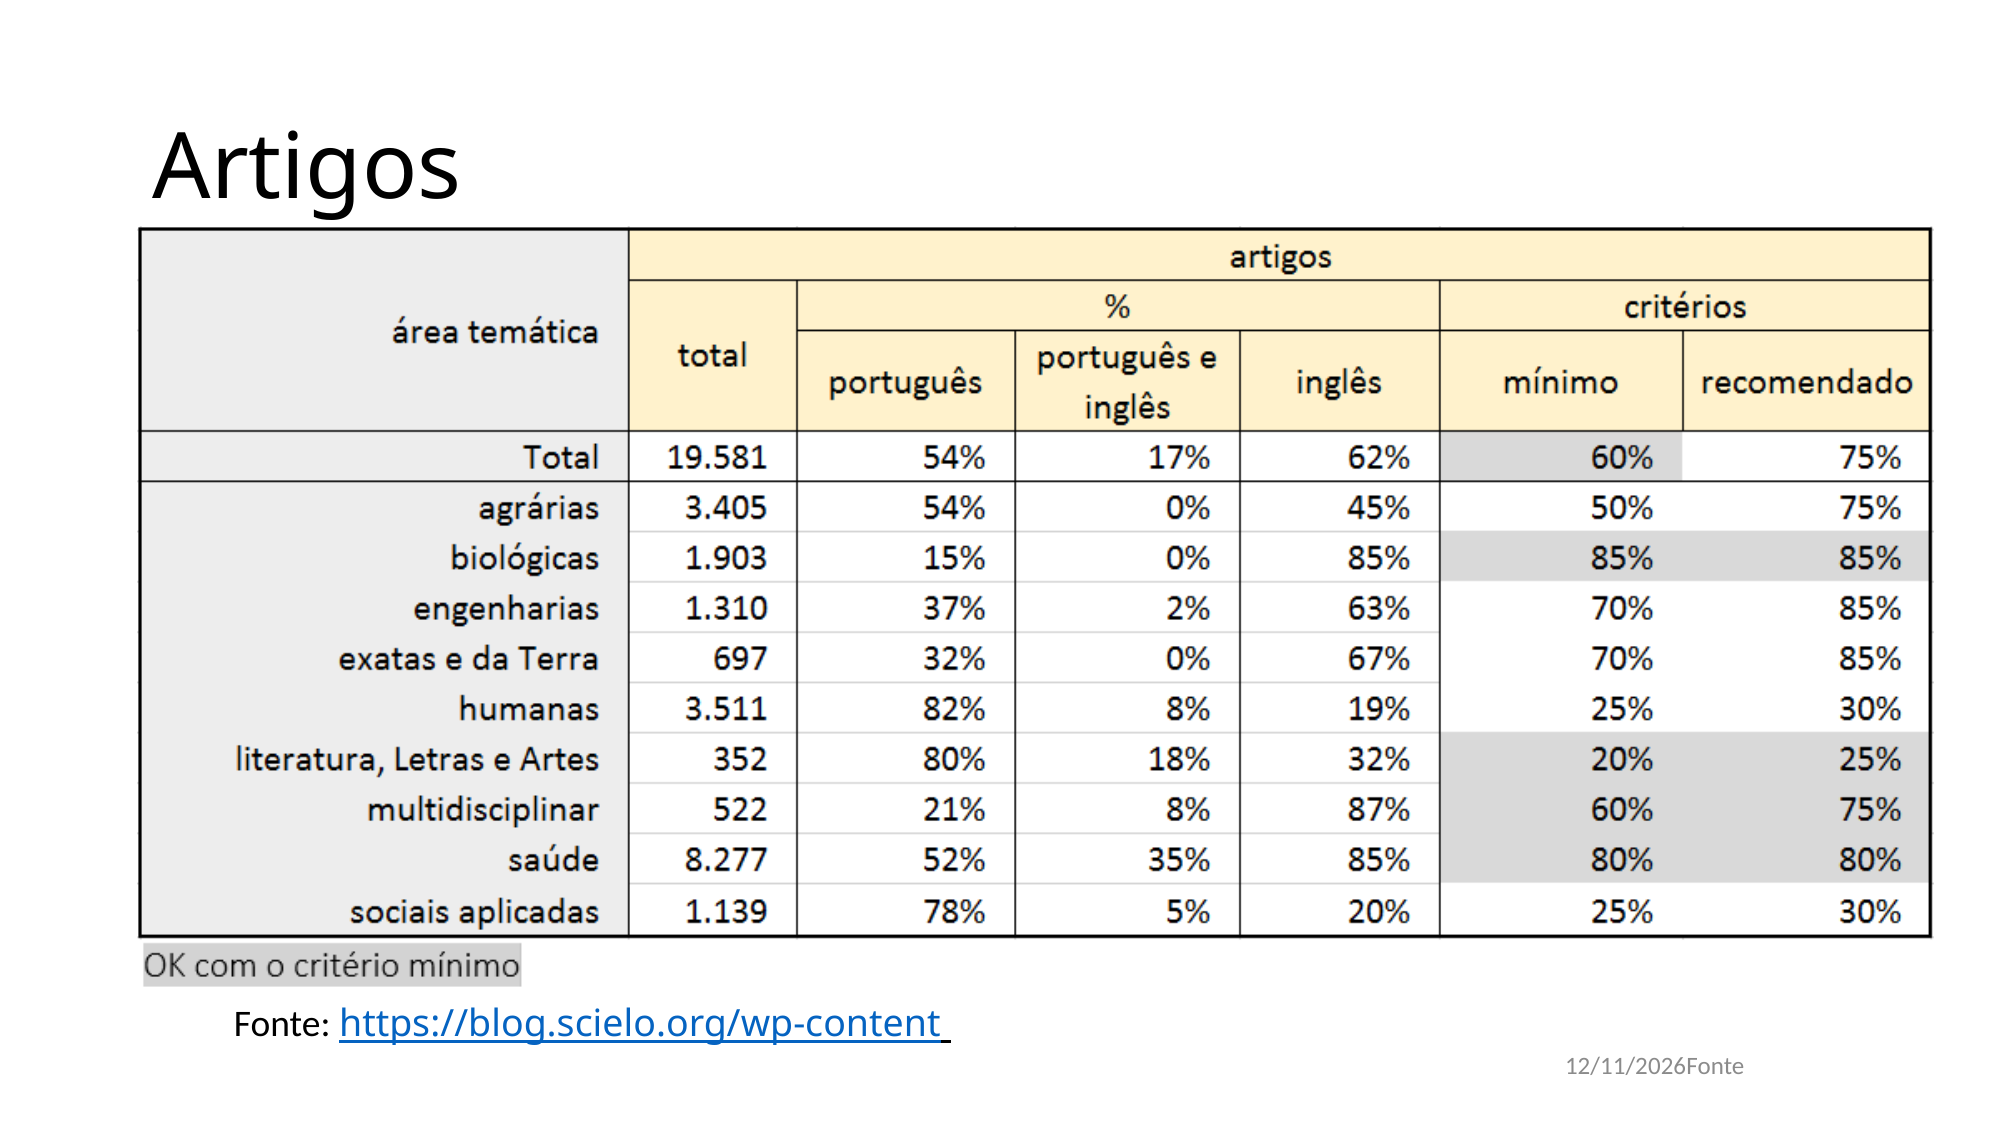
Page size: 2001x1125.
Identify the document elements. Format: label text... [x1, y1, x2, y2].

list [137, 226, 1934, 993]
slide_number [1550, 1035, 2000, 1096]
title Artigos [137, 59, 1863, 226]
text_box Fonte: https://blog.scielo.org/wp-content [219, 993, 1362, 1058]
